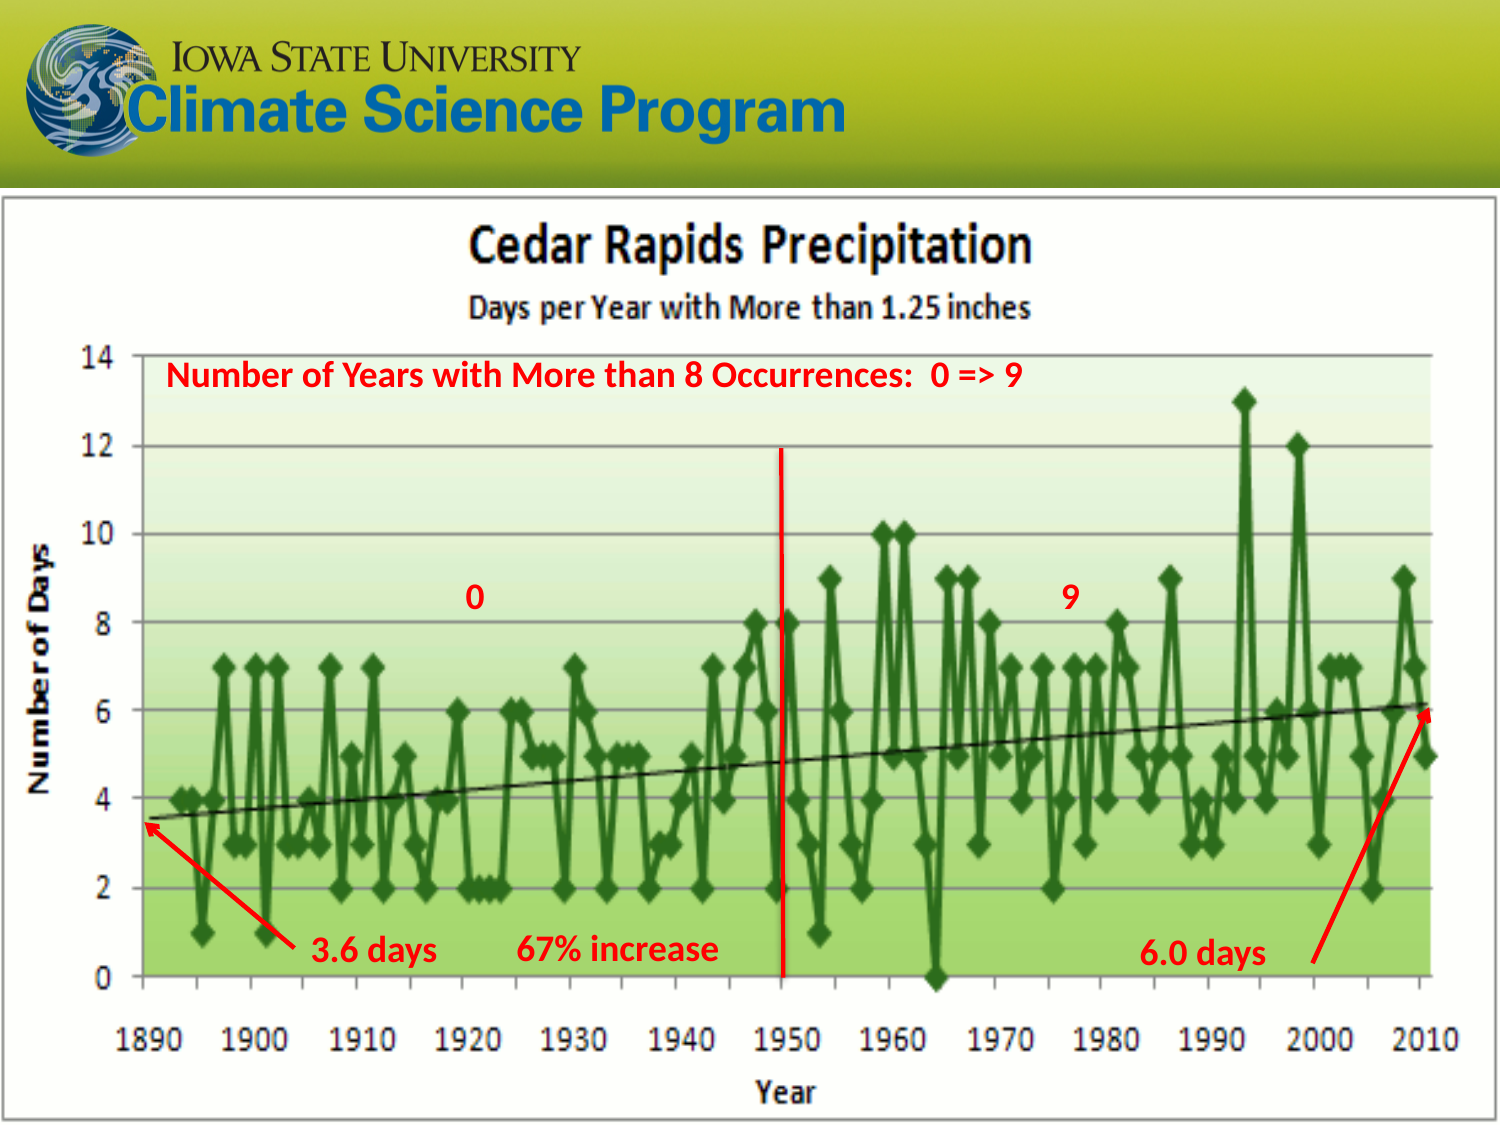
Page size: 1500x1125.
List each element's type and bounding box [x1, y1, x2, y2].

text_box [780, 447, 784, 978]
text_box [1312, 707, 1430, 964]
text_box [144, 821, 295, 949]
picture [0, 0, 1500, 188]
picture [0, 194, 1500, 1125]
